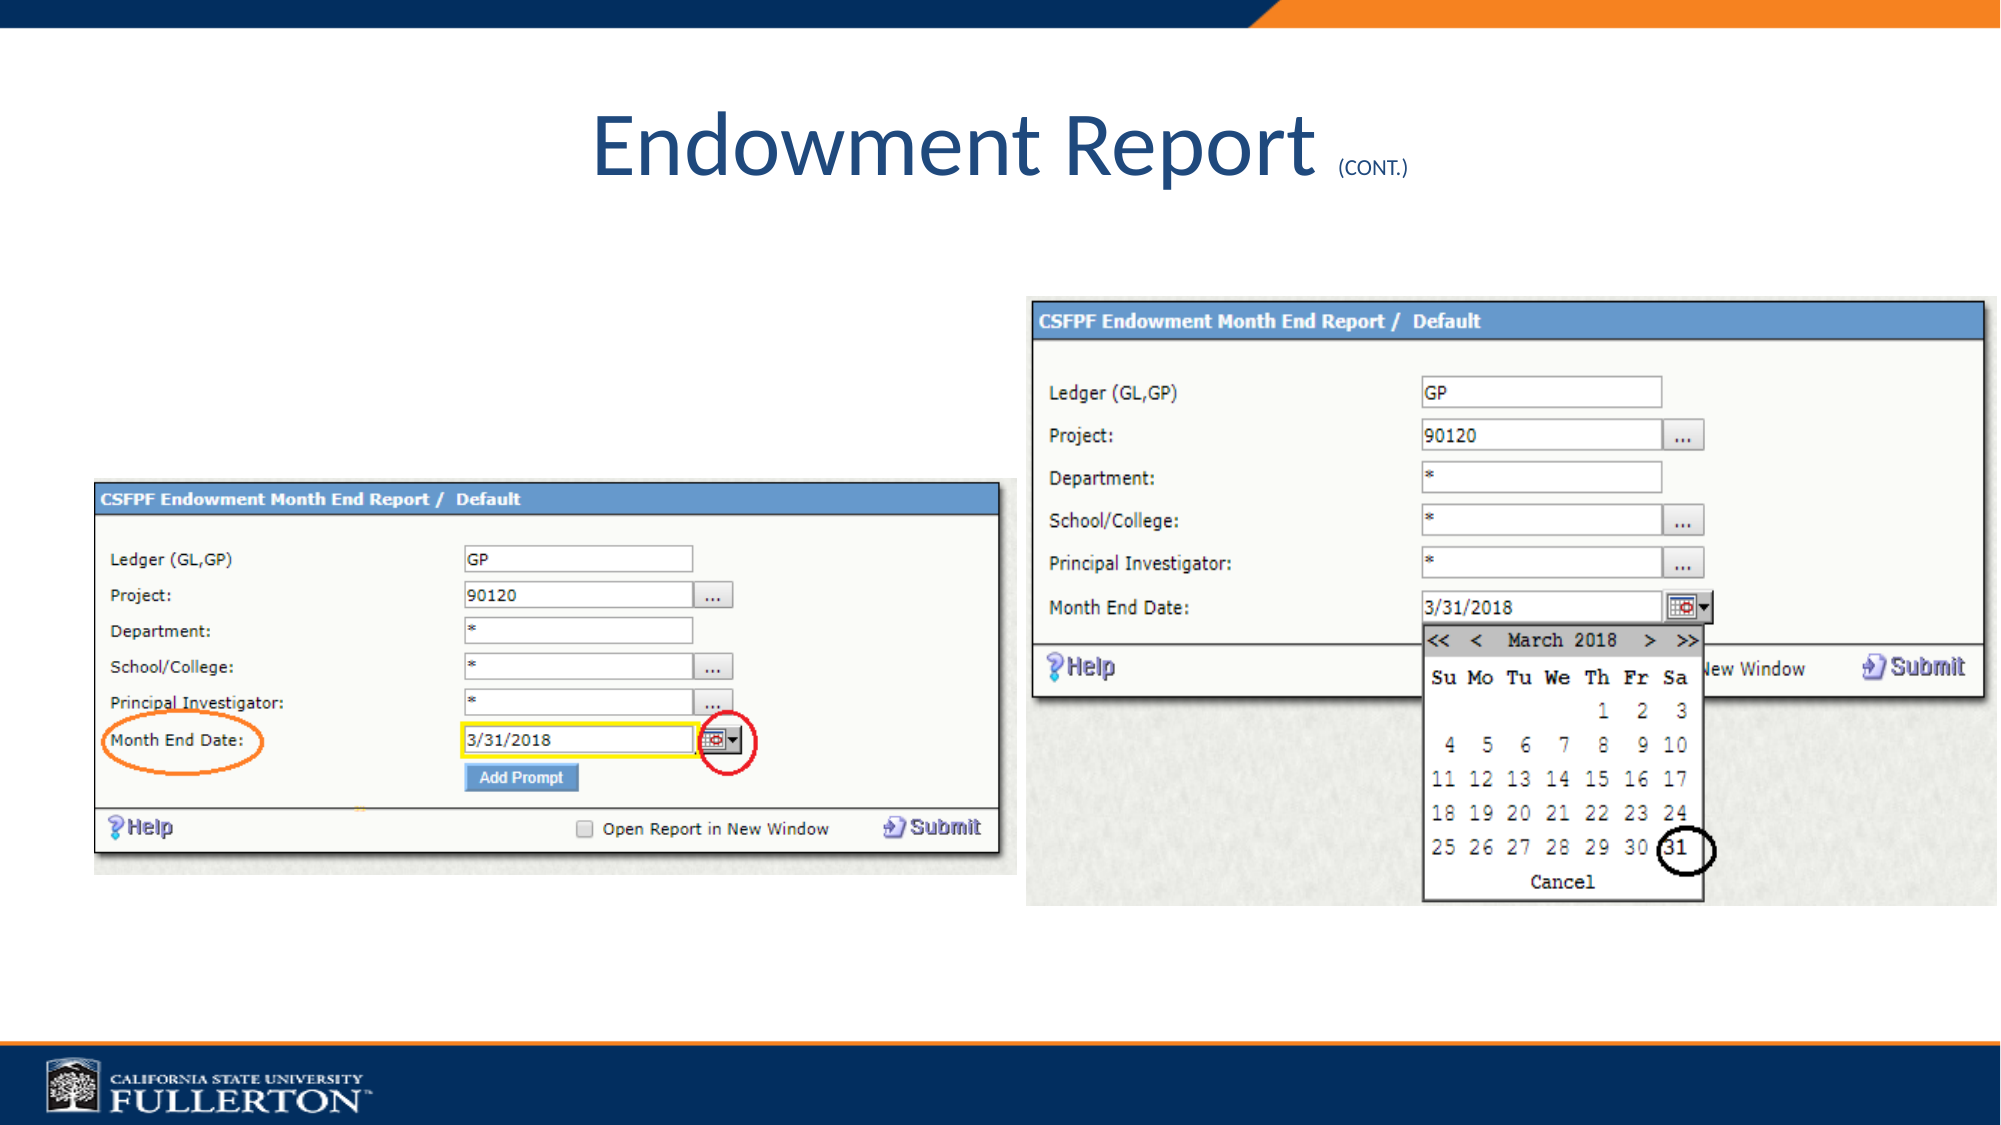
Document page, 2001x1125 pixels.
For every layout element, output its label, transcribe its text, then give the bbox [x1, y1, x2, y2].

title Endowment Report (CONT.) [99, 45, 1900, 233]
picture [0, 0, 2001, 1125]
